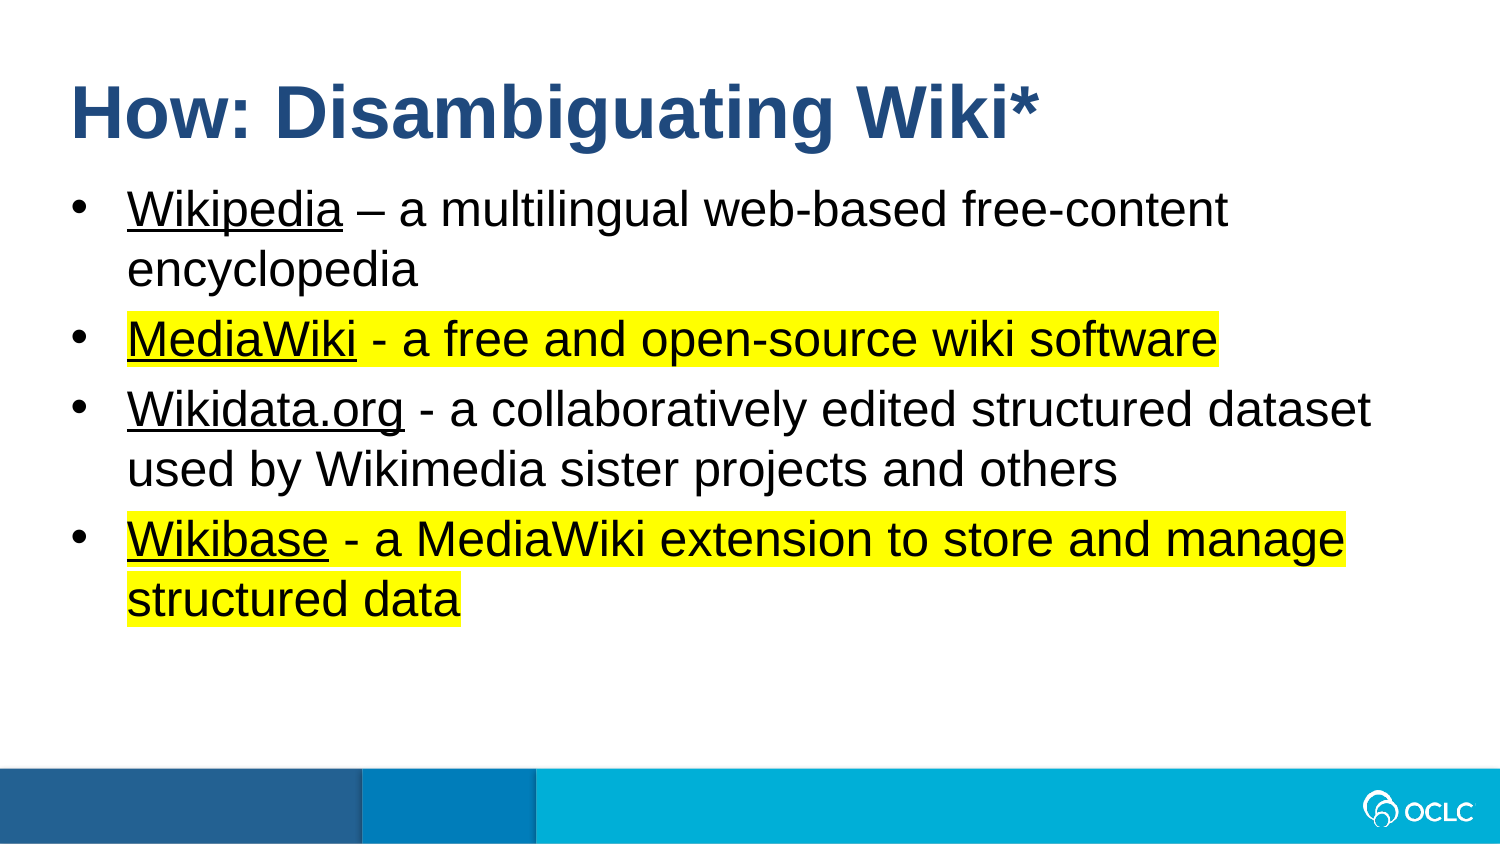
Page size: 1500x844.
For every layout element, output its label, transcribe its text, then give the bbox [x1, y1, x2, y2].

list How: Disambiguating Wiki* [55, 56, 1441, 169]
list Wikipedia – a multilingual web-based free-content encyclopedia MediaWiki - a free and open-source wiki software Wikidata.org - a collaboratively edited structured dataset used by Wikimedia sister projects and others Wikibase - a MediaWiki extension to store and manage structured data [55, 169, 1441, 720]
